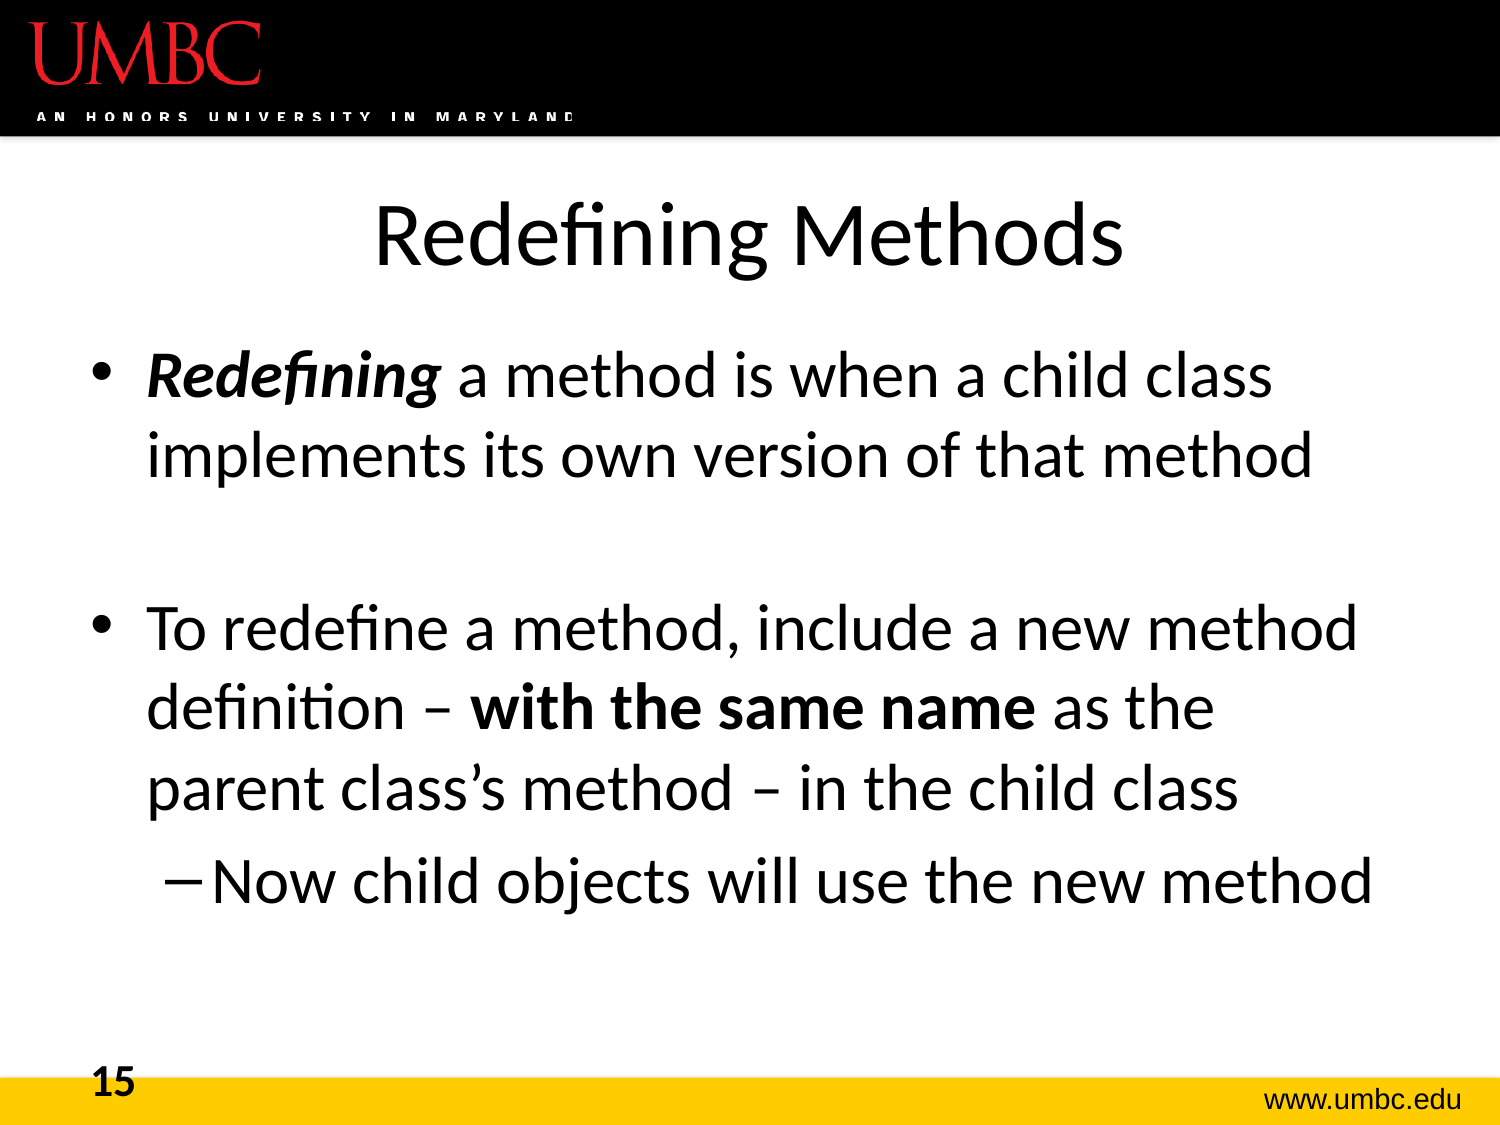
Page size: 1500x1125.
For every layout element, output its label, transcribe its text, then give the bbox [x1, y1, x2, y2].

title Redefining Methods [75, 135, 1425, 323]
slide_number 15 [75, 1042, 425, 1103]
list Redefining a method is when a child class implements its own version of that method To redefine a method, include a new method definition – with the same name as the parent class’s method – in the child class Now child objects will use the new method [75, 323, 1425, 1005]
